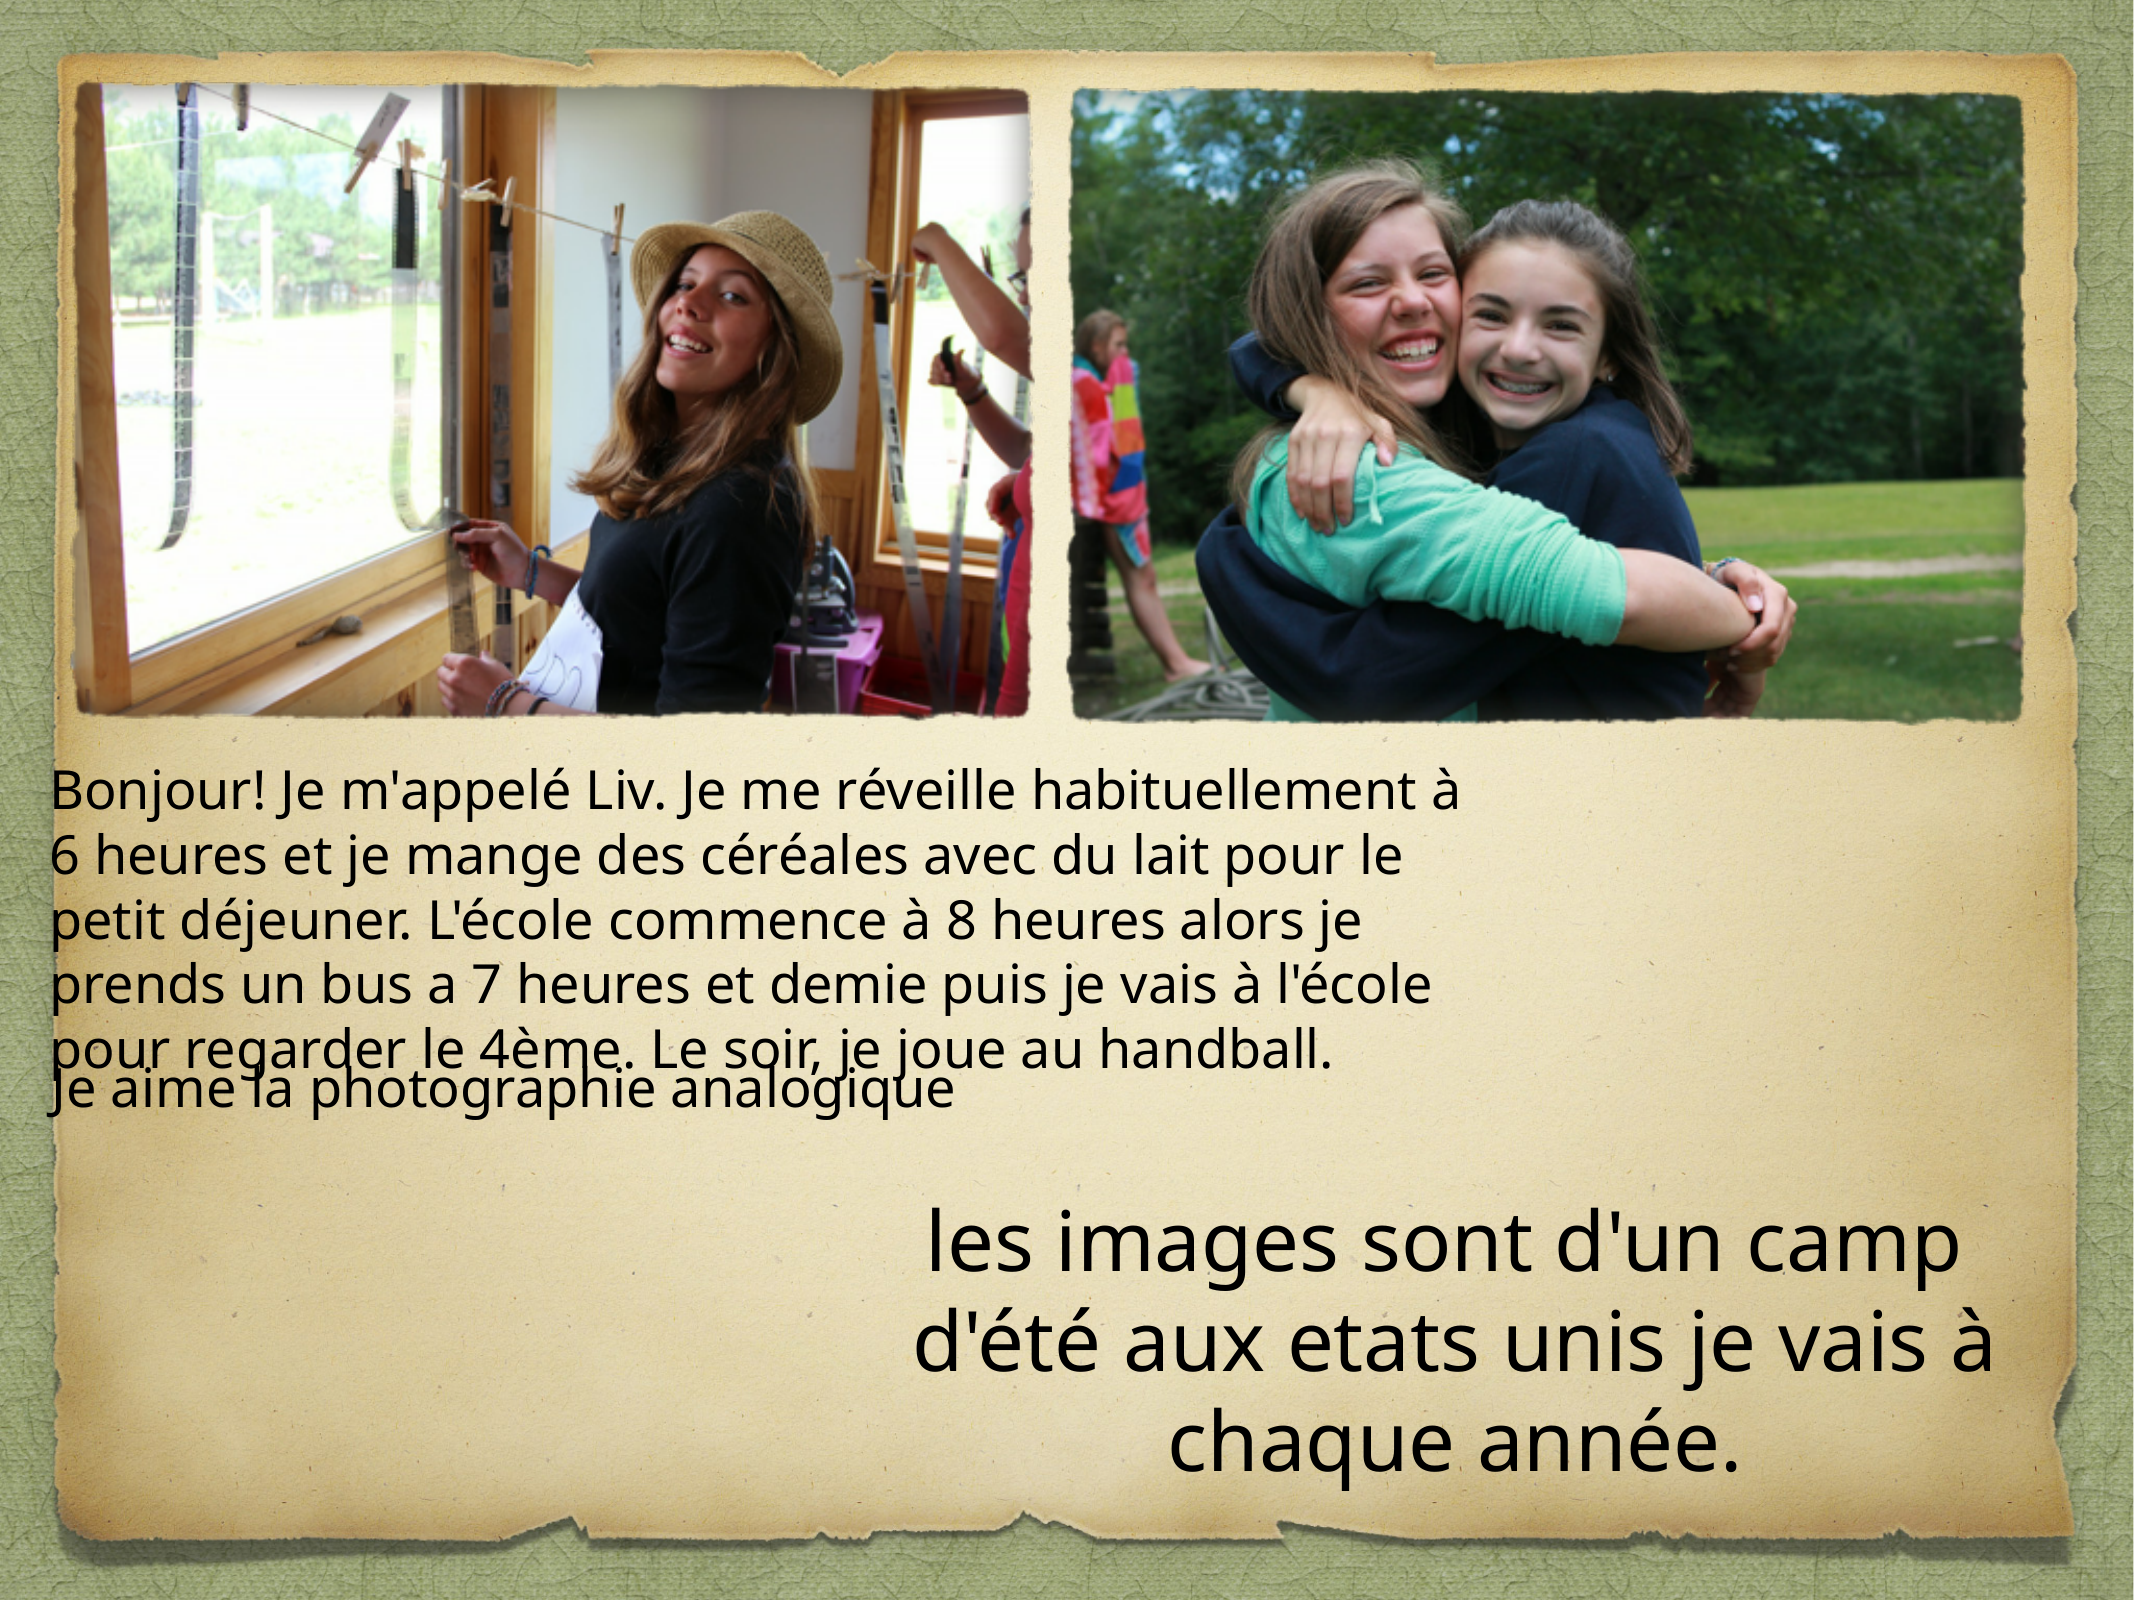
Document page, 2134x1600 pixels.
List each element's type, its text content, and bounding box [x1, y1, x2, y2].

picture [0, 0, 2134, 1600]
title Bonjour! Je m'appelé Liv. Je me réveille habituellement à 6 heures et je mange des céréales avec du lait pour le petit déjeuner. L'école commence à 8 heures alors je prends un bus a 7 heures et demie puis je vais à l'école pour regarder le 4ème. Le soir, je joue au handball. [48, 725, 1466, 1079]
text_box Je aime la photographie analogique [0, 987, 1070, 1118]
text_box les images sont d'un camp d'été aux etats unis je vais à chaque année. [878, 1079, 2033, 1497]
